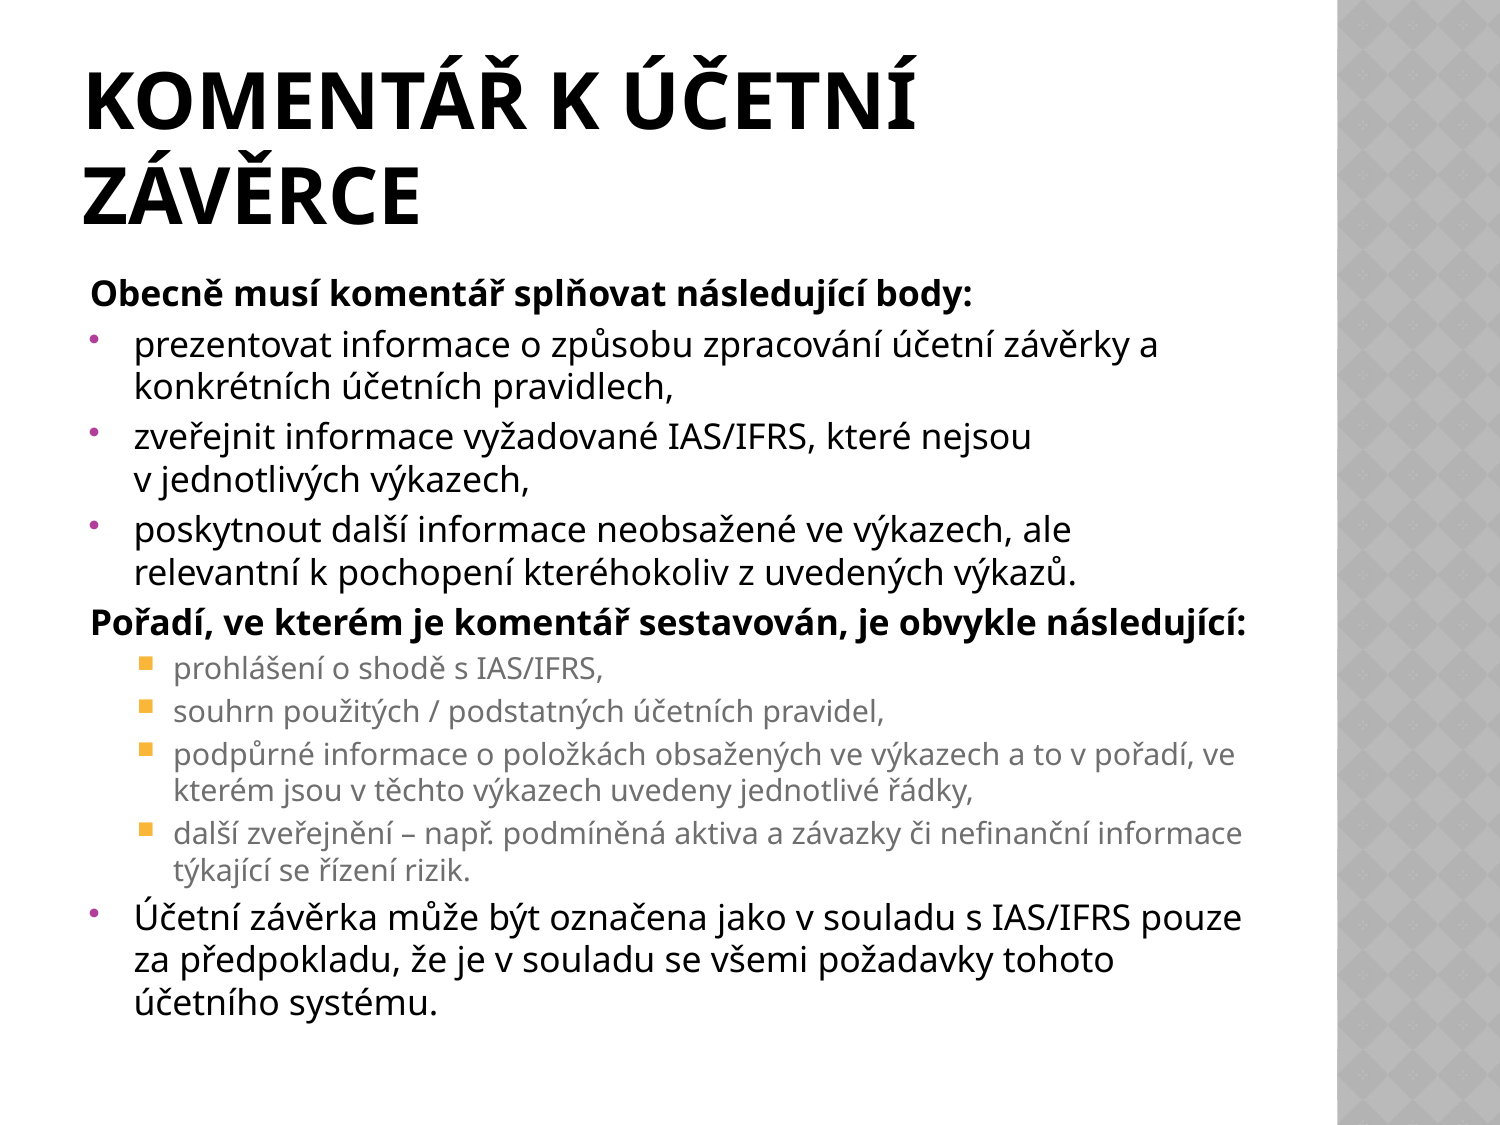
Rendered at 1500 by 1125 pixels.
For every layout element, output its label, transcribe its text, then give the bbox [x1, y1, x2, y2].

list Obecně musí komentář splňovat následující body: prezentovat informace o způsobu zpracování účetní závěrky a konkrétních účetních pravidlech, zveřejnit informace vyžadované IAS/IFRS, které nejsou v jednotlivých výkazech, poskytnout další informace neobsažené ve výkazech, ale relevantní k pochopení kteréhokoliv z uvedených výkazů. Pořadí, ve kterém je komentář sestavován, je obvykle následující: prohlášení o shodě s IAS/IFRS, souhrn použitých / podstatných účetních pravidel, podpůrné informace o položkách obsažených ve výkazech a to v pořadí, ve kterém jsou v těchto výkazech uvedeny jednotlivé řádky, další zveřejnění – např. podmíněná aktiva a závazky či nefinanční informace týkající se řízení rizik. Účetní závěrka může být označena jako v souladu s IAS/IFRS pouze za předpokladu, že je v souladu se všemi požadavky tohoto účetního systému. [75, 264, 1263, 1059]
title Komentář k účetní závěrce [75, 52, 1263, 240]
